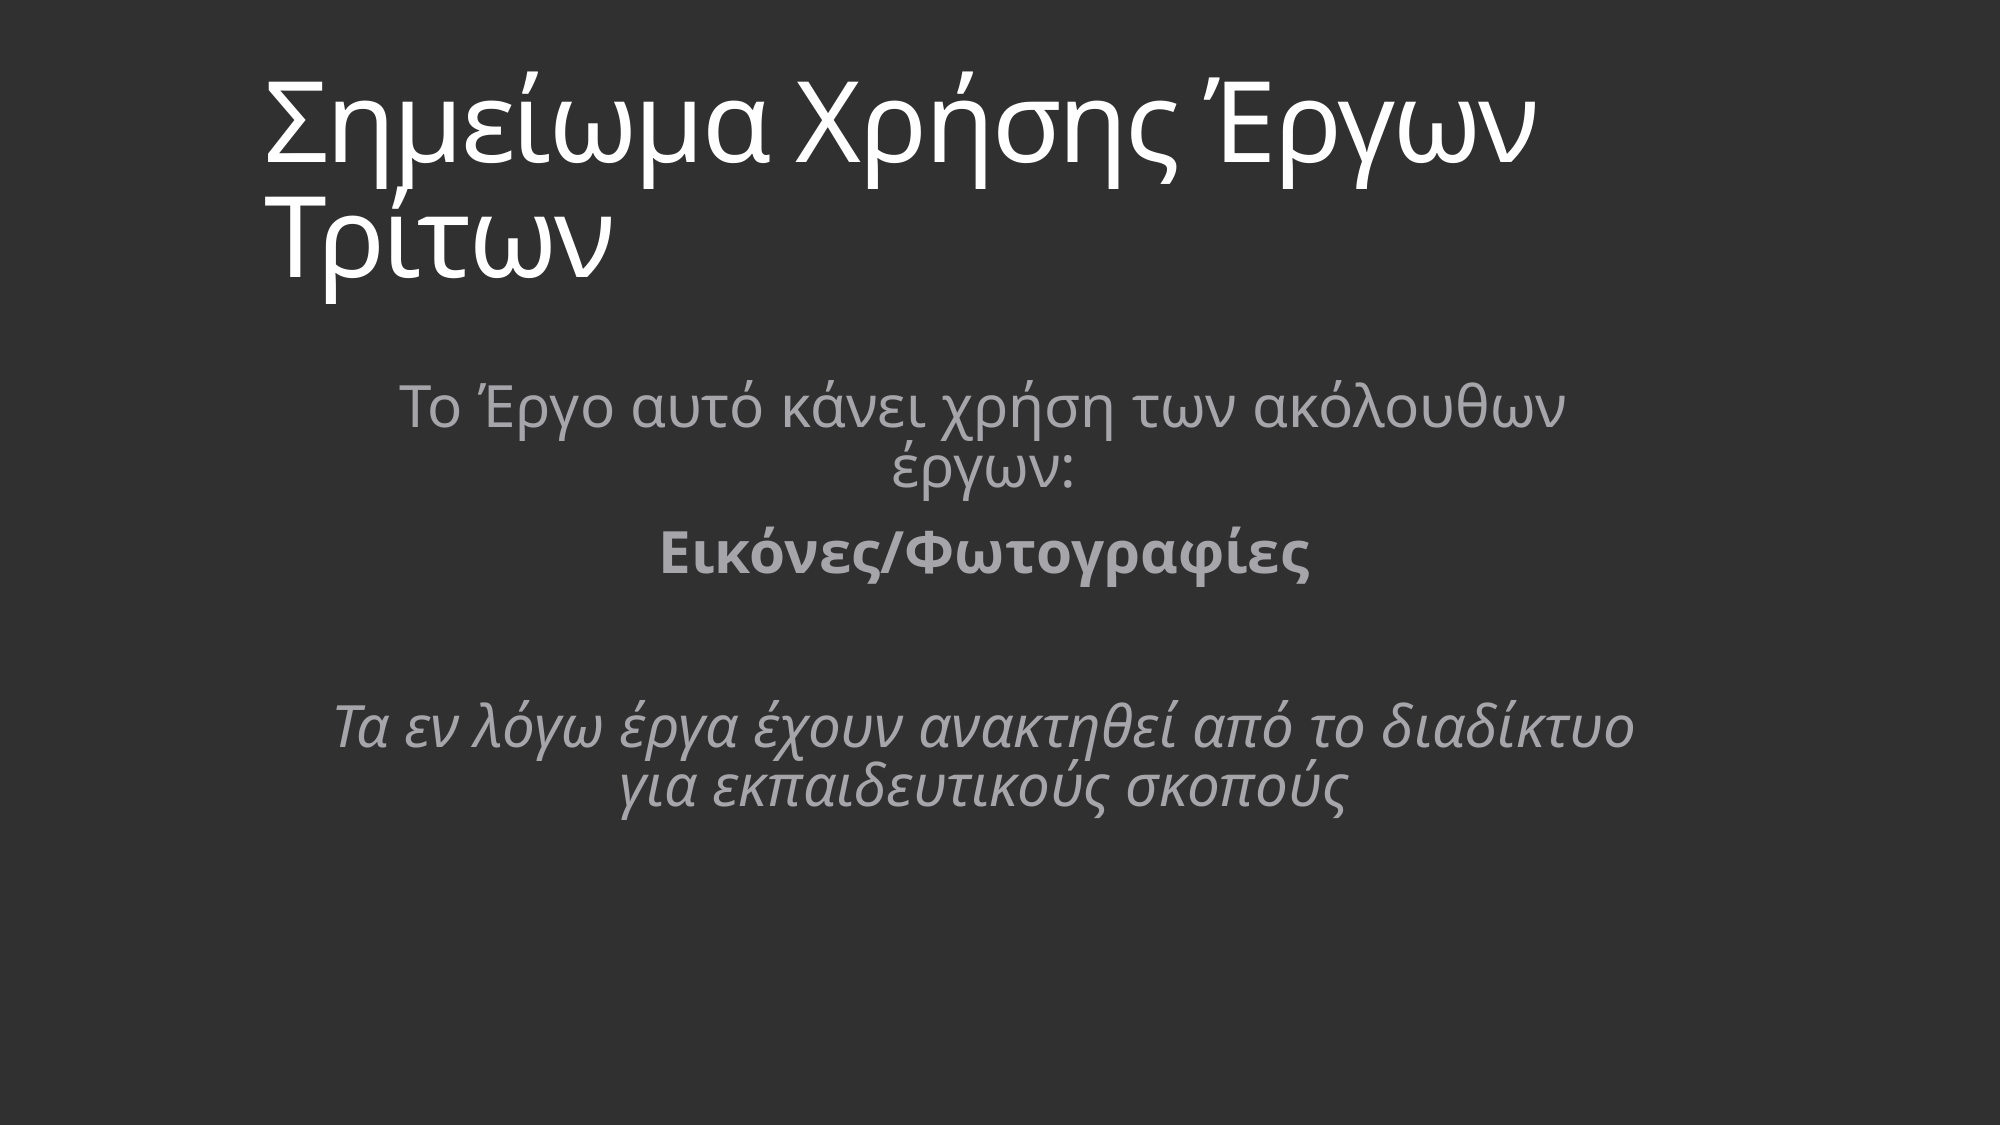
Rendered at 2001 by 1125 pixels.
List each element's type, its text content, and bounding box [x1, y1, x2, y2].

title Σημείωμα Χρήσης Έργων Τρίτων [249, 91, 1750, 280]
list Το Έργο αυτό κάνει χρήση των ακόλουθων έργων: Εικόνες/Φωτογραφίες Τα εν λόγω έργα έχουν ανακτηθεί από το διαδίκτυο για εκπαιδευτικούς σκοπούς [287, 372, 1681, 999]
